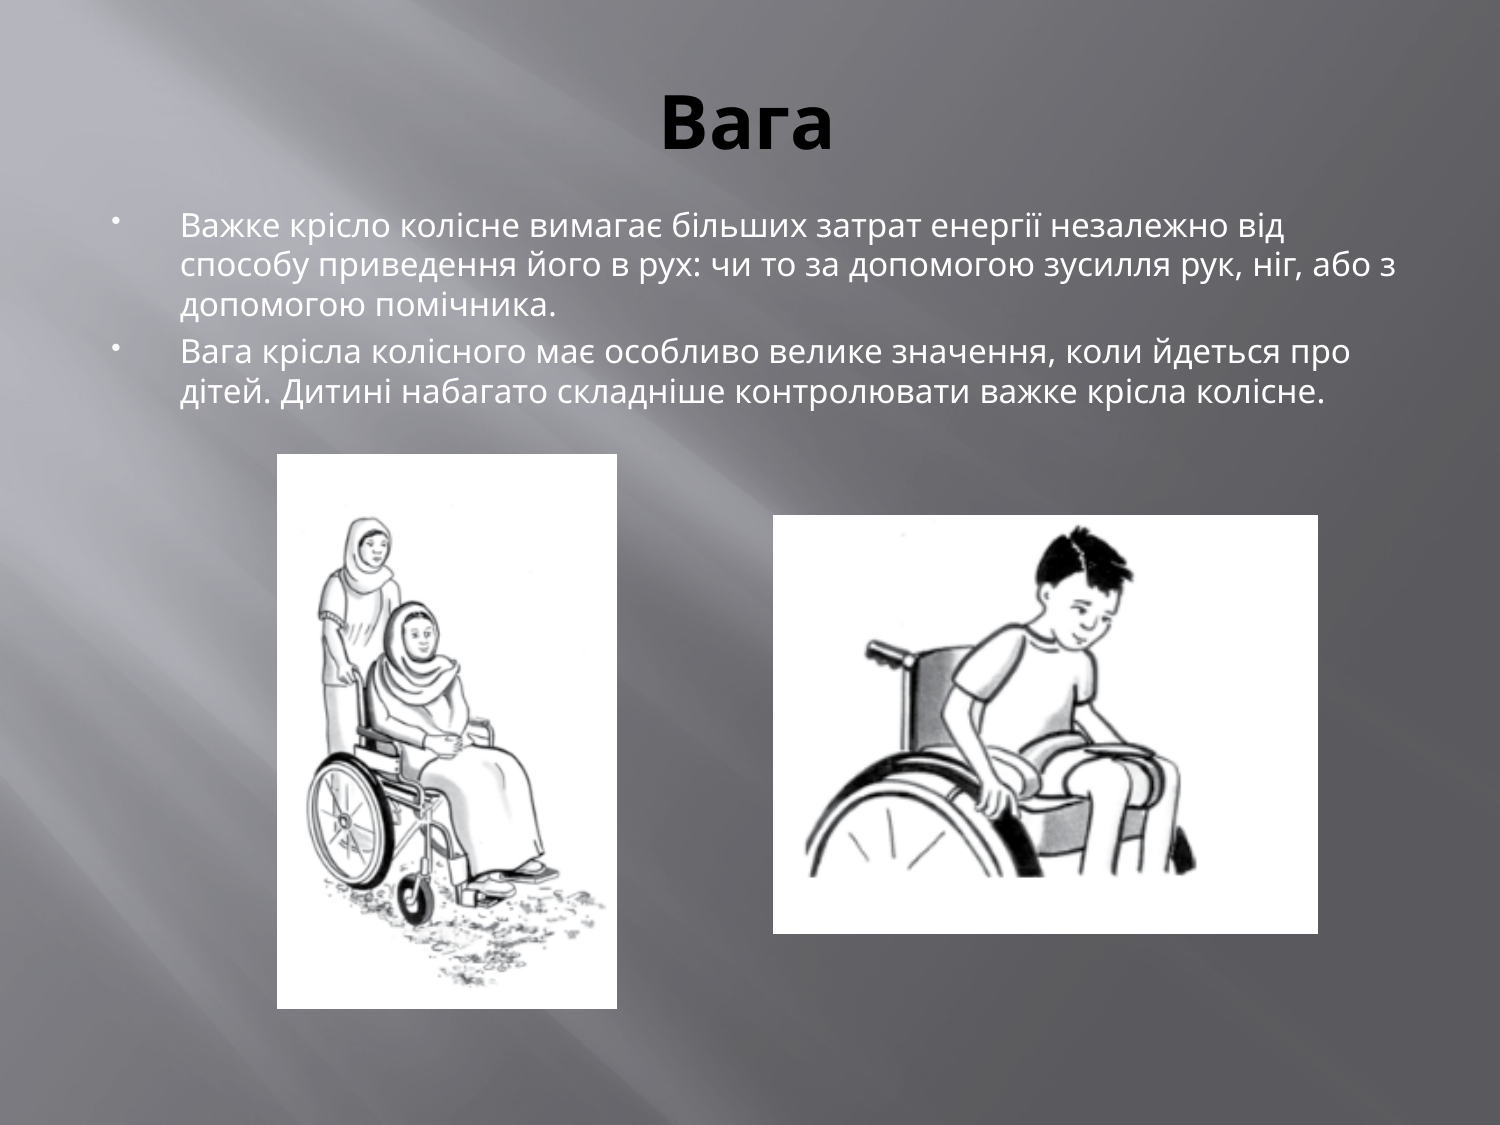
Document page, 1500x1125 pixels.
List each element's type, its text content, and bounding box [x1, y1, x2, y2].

picture [773, 514, 1318, 934]
list Важке крісло колісне вимагає більших затрат енергії незалежно від способу приведення його в рух: чи то за допомогою зусилля рук, ніг, або з допомогою помічника. Вага крісла колісного має особливо велике значення, коли йдеться про дітей. Дитині набагато складніше контролювати важке крісла колісне. [75, 196, 1425, 1005]
picture [277, 453, 617, 1010]
title Вага [69, 66, 1425, 173]
